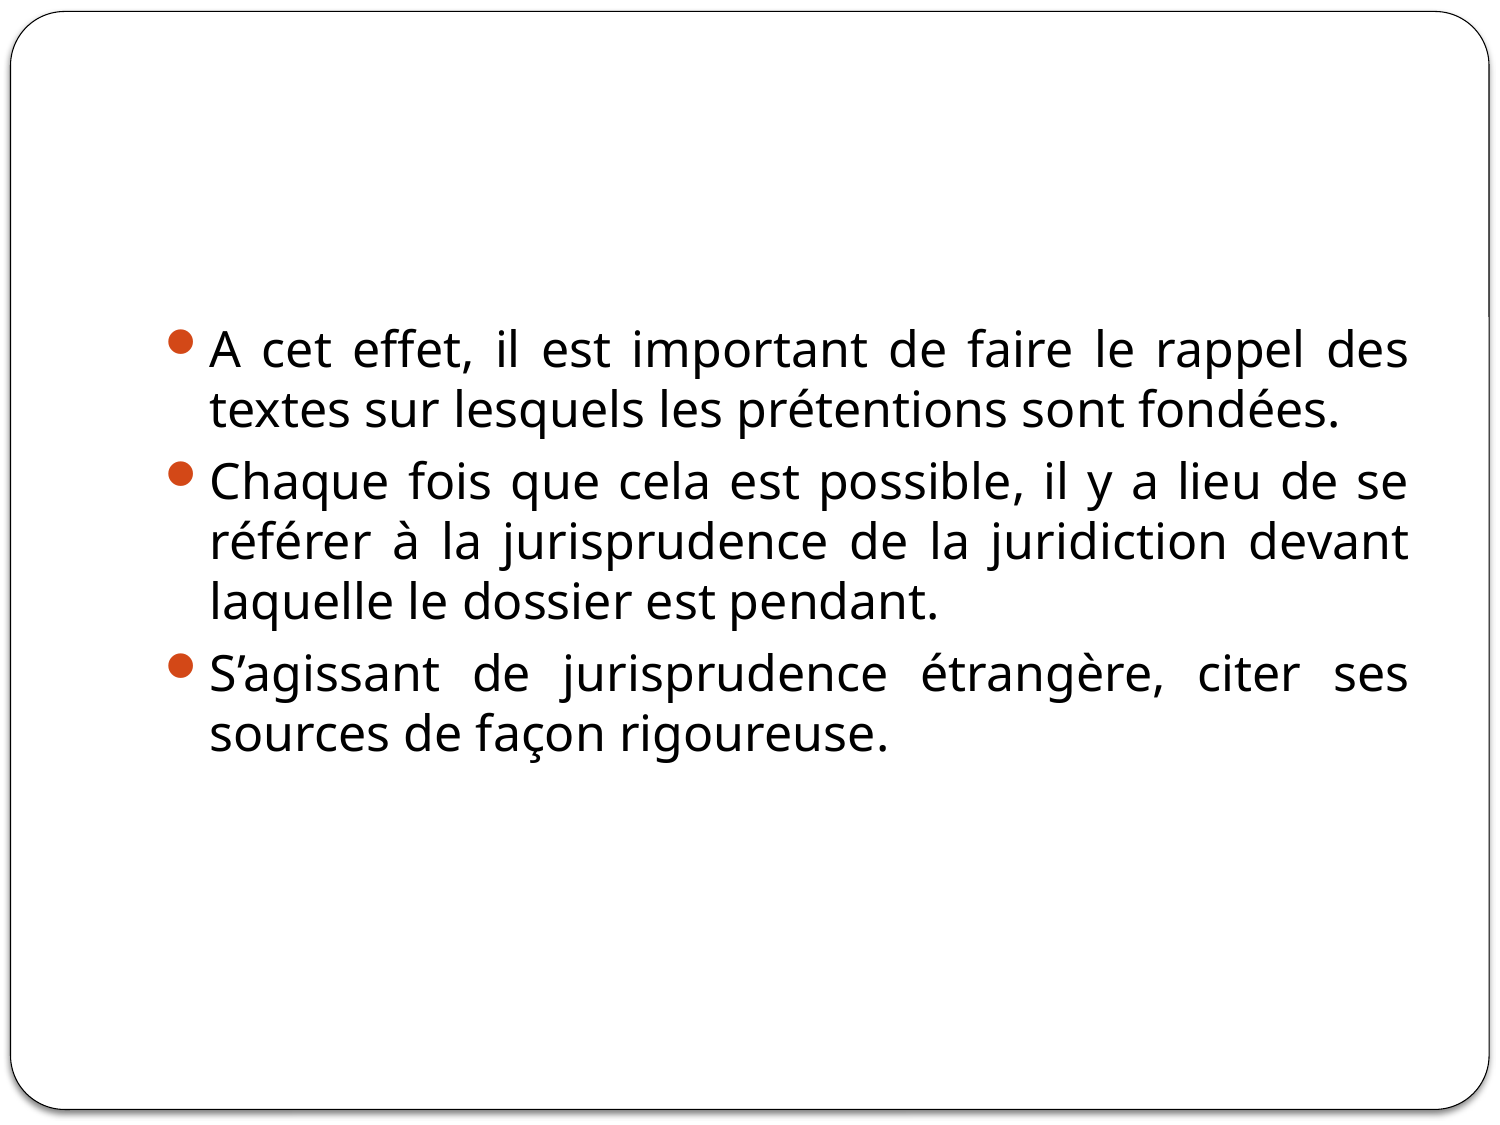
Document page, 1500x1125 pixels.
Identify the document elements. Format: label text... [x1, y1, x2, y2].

list A cet effet, il est important de faire le rappel des textes sur lesquels les prétentions sont fondées. Chaque fois que cela est possible, il y a lieu de se référer à la jurisprudence de la juridiction devant laquelle le dossier est pendant. S’agissant de jurisprudence étrangère, citer ses sources de façon rigoureuse. [150, 237, 1425, 988]
